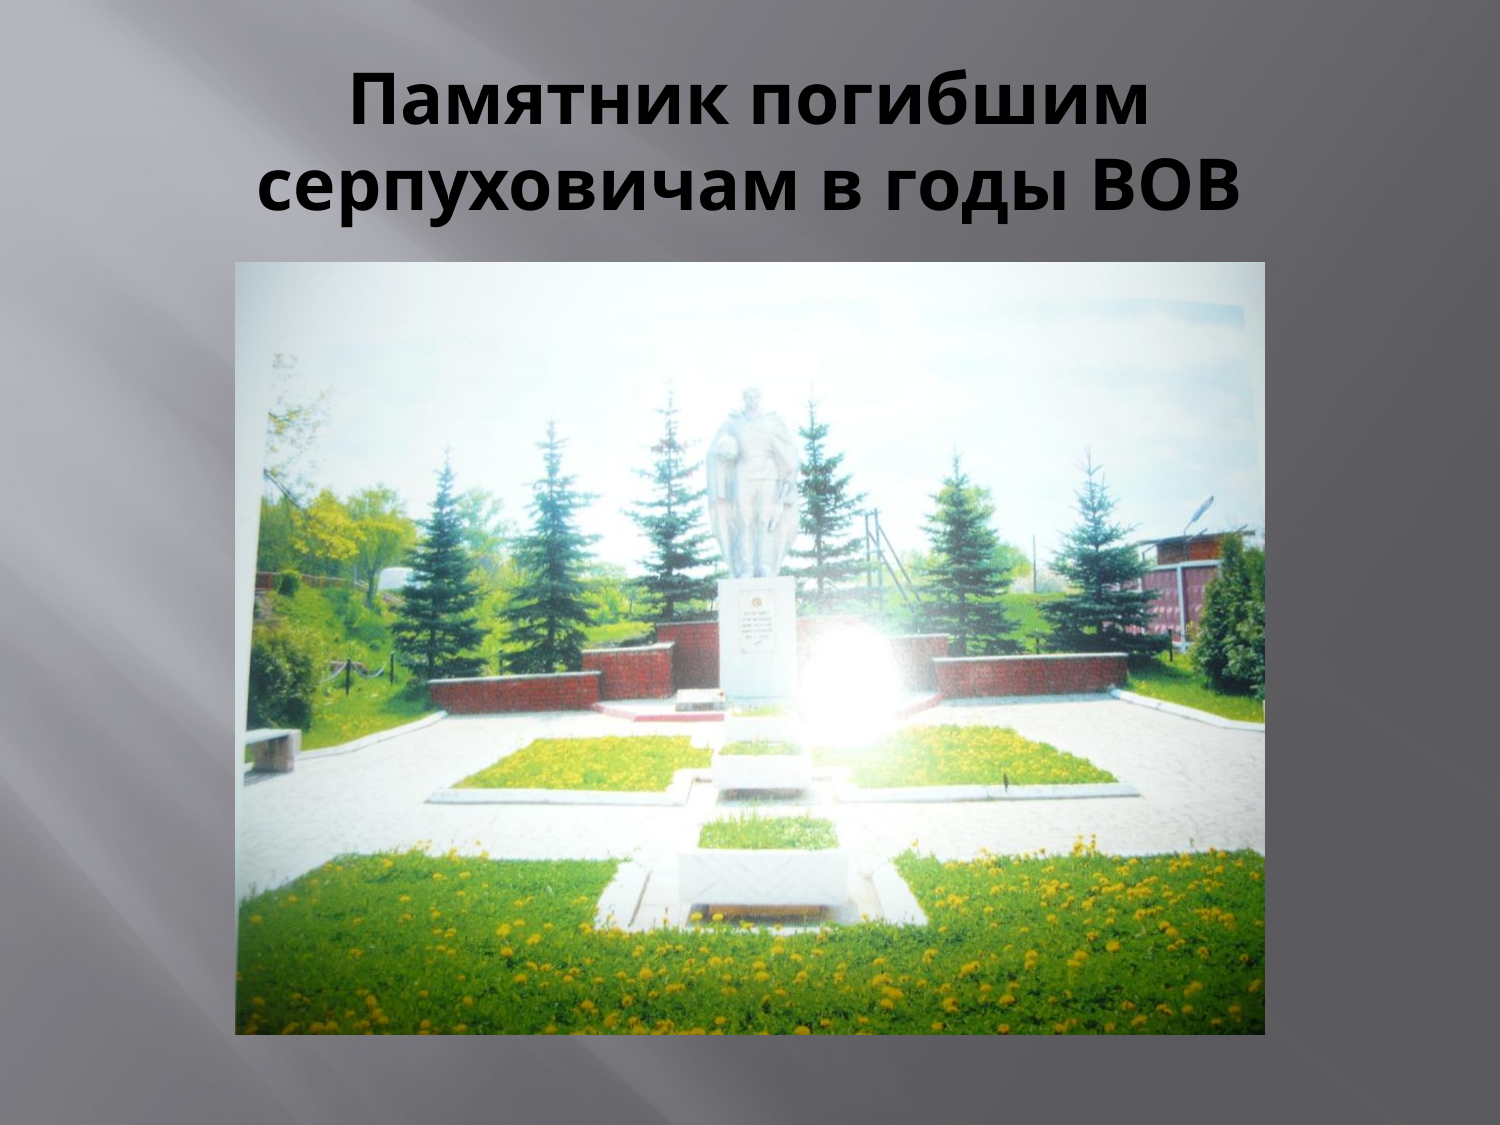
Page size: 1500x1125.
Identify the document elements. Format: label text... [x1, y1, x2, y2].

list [234, 262, 1266, 1036]
title Памятник погибшим серпуховичам в годы ВОВ [75, 45, 1425, 233]
